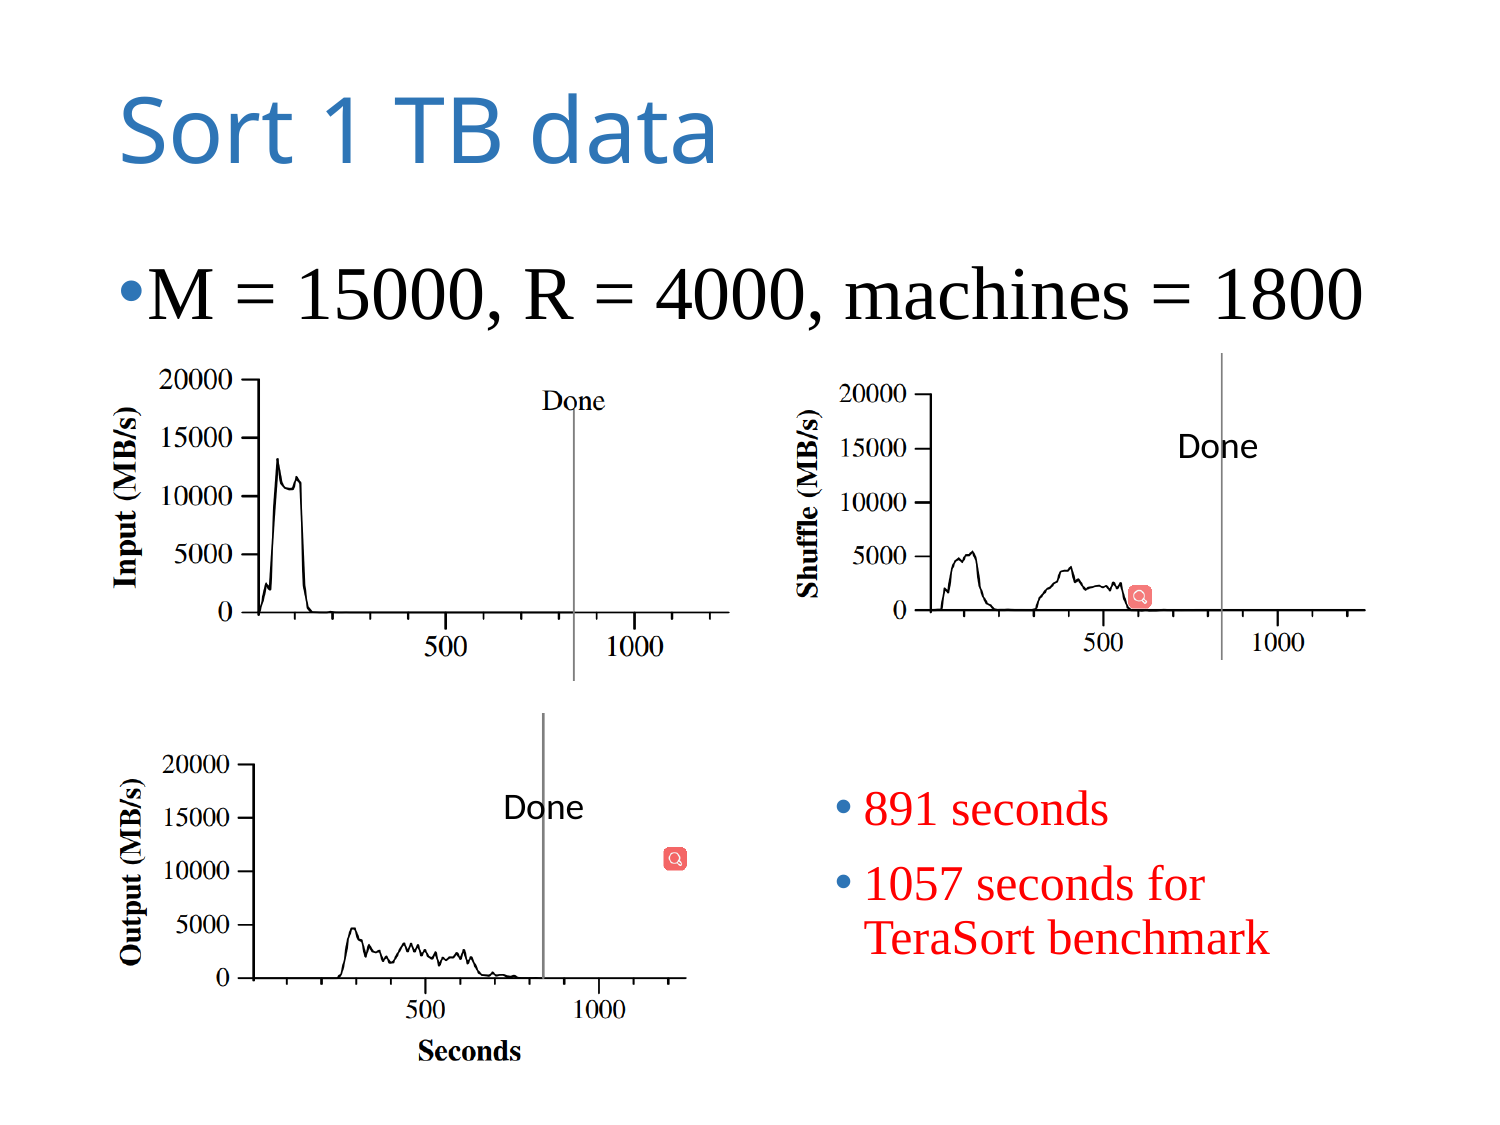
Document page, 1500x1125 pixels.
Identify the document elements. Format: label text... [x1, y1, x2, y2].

text_box 891 seconds 1057 seconds for TeraSort benchmark [820, 775, 1397, 1125]
picture [62, 713, 724, 1078]
picture [62, 333, 1397, 681]
list M = 15000, R = 4000, machines = 1800 [103, 245, 1397, 345]
title Sort 1 TB data [103, 25, 1397, 243]
